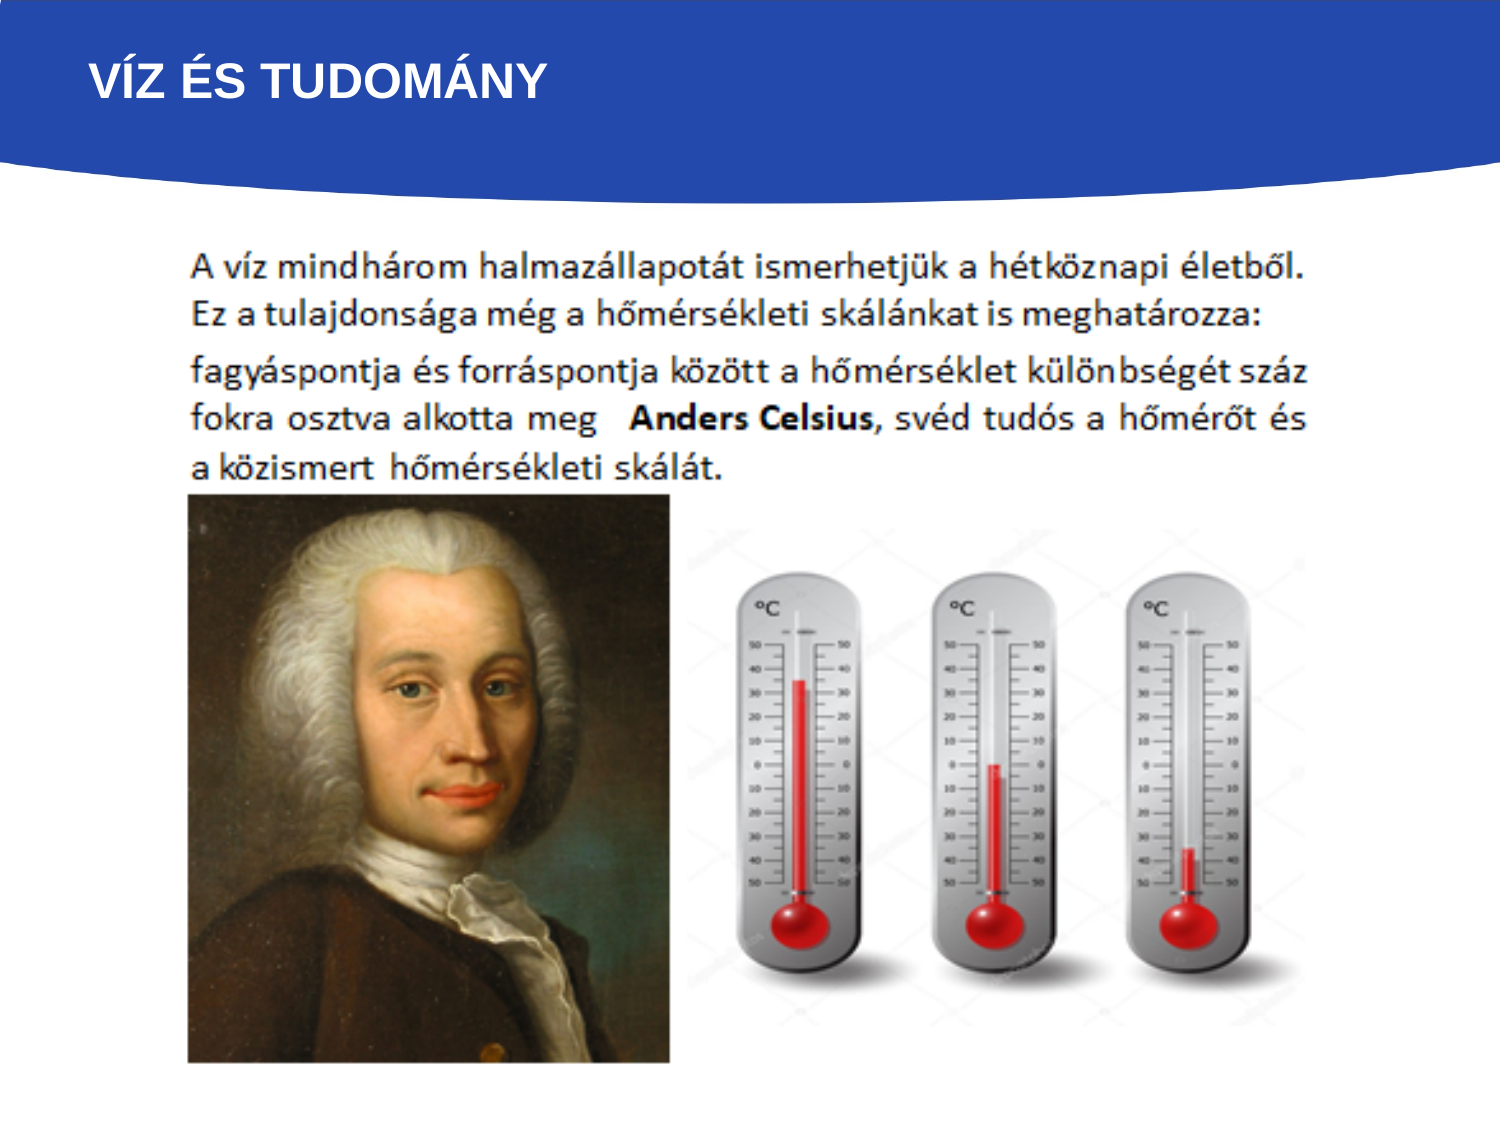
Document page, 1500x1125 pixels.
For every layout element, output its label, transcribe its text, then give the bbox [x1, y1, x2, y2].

picture [0, 0, 1500, 1125]
title VÍZ ÉS TUDOMÁNY [73, 7, 798, 149]
